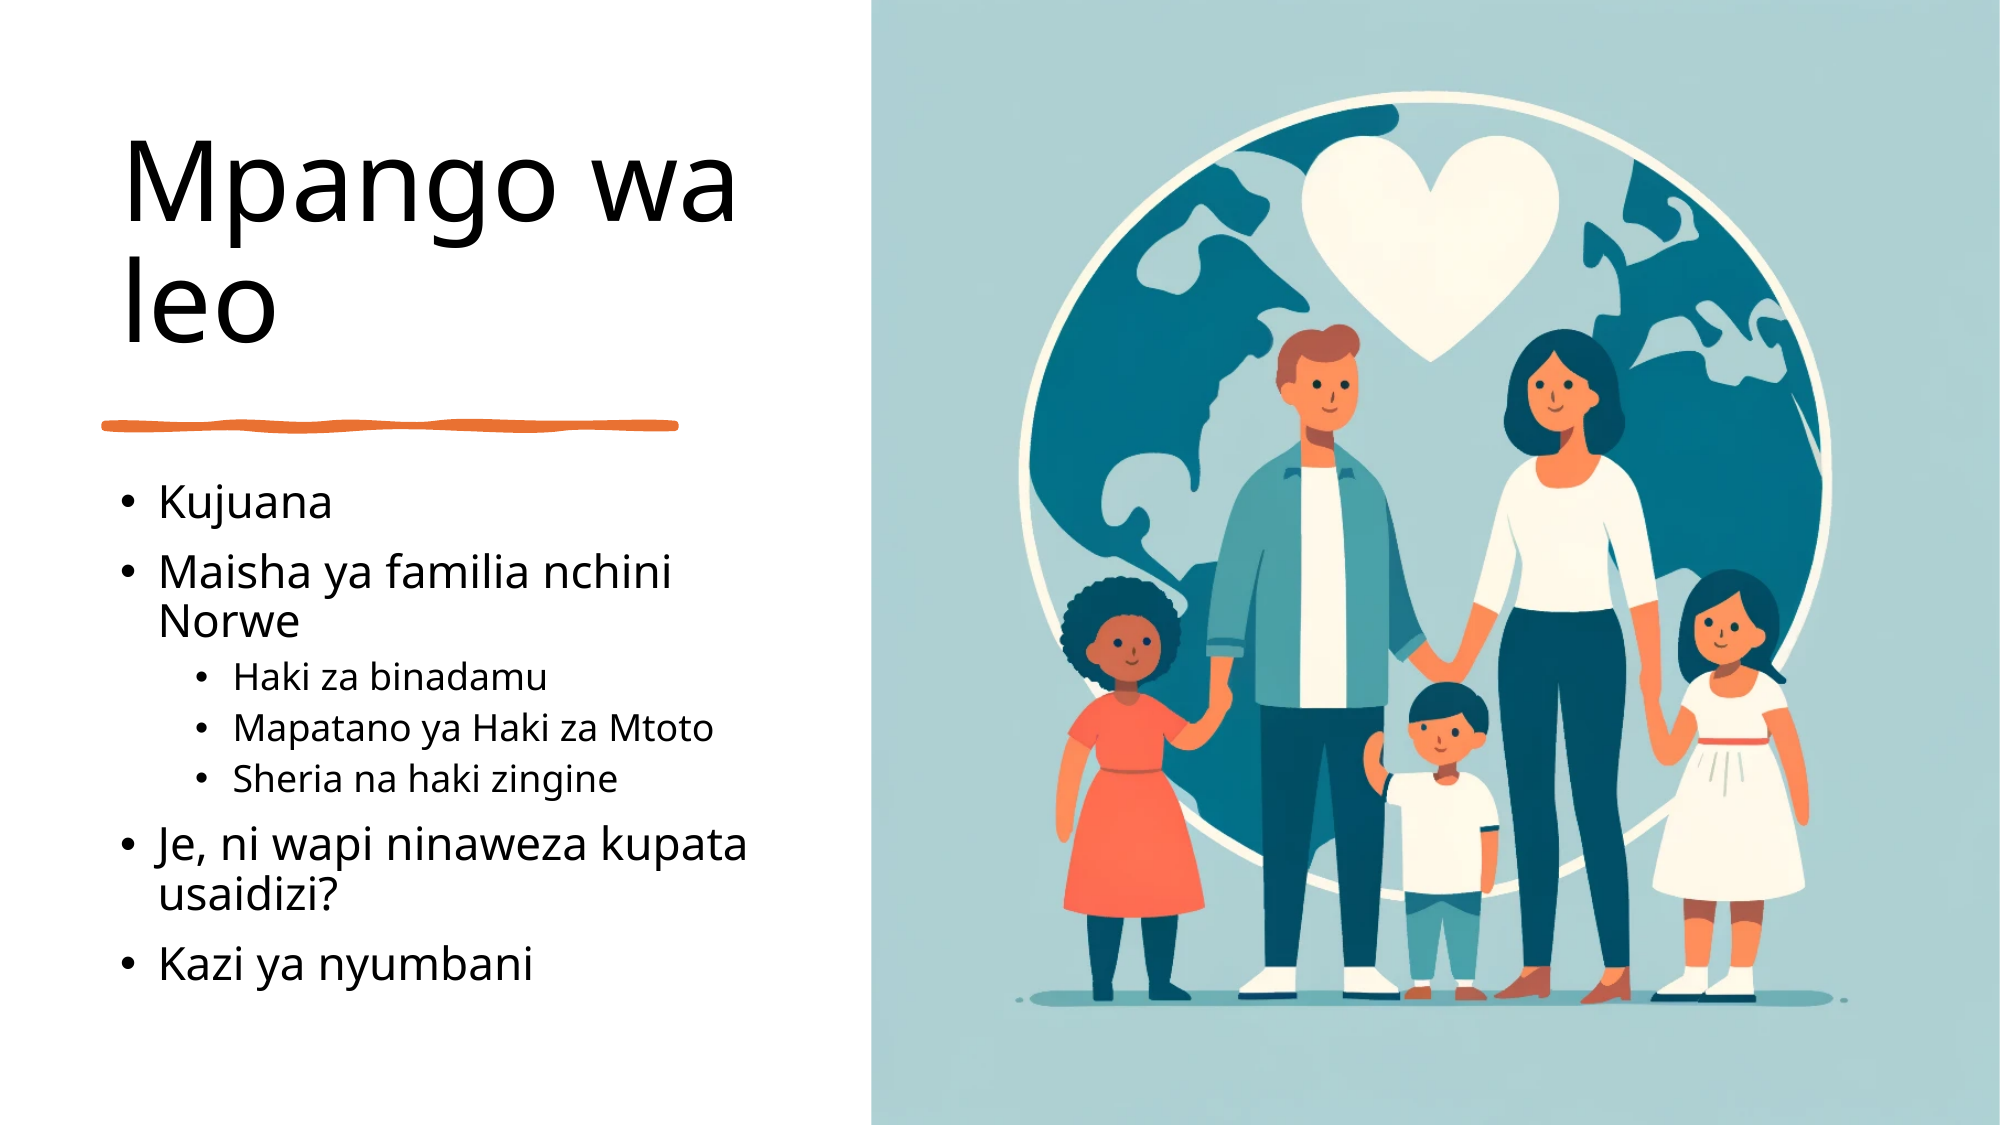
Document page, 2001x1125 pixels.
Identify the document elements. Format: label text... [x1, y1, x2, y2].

title Mpango wa leo [105, 53, 822, 375]
text_box [0, 0, 870, 1125]
text_box [103, 420, 677, 432]
list Kujuana Maisha ya familia nchini Norwe Haki za binadamu Mapatano ya Haki za Mtoto Sheria na haki zingine Je, ni wapi ninaweza kupata usaidizi? Kazi ya nyumbani [105, 471, 802, 1016]
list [870, 0, 2000, 1125]
